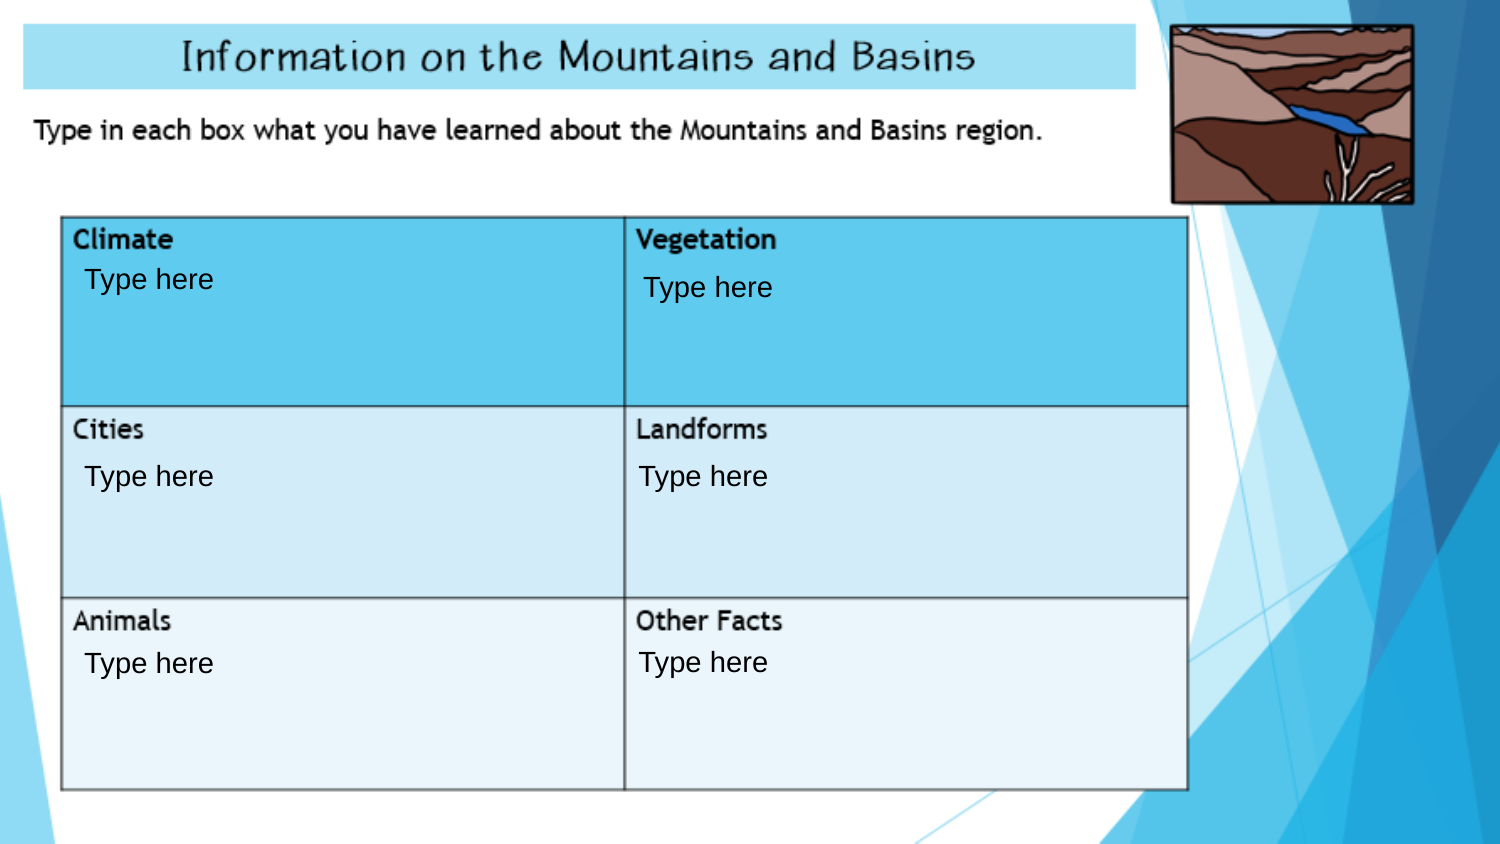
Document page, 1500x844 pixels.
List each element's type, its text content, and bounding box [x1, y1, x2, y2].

text_box Type here [69, 442, 613, 595]
text_box Type here [69, 245, 613, 397]
text_box Type here [628, 253, 1172, 406]
text_box Type here [69, 629, 613, 782]
text_box Type here [623, 628, 1167, 781]
text_box Type here [623, 442, 1167, 595]
picture [0, 0, 1500, 844]
